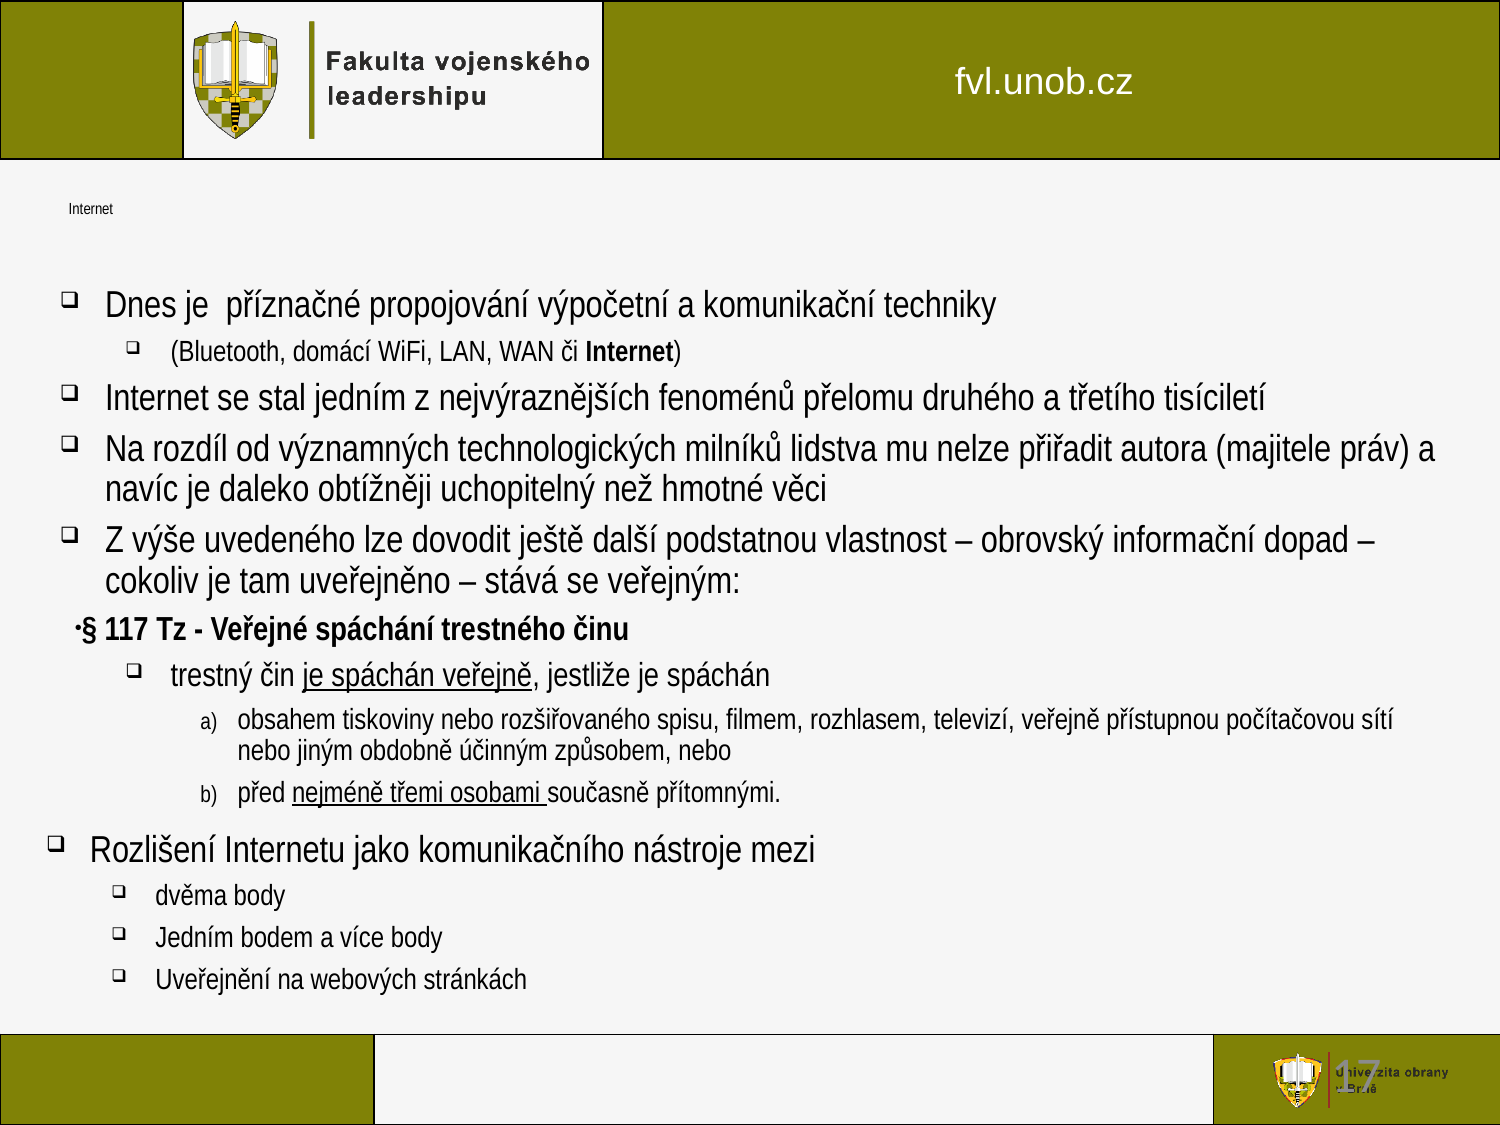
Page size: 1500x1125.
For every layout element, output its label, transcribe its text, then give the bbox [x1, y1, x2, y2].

picture [193, 21, 589, 139]
list Dnes je příznačné propojování výpočetní a komunikační techniky (Bluetooth, domácí WiFi, LAN, WAN či Internet) Internet se stal jedním z nejvýraznějších fenoménů přelomu druhého a třetího tisíciletí Na rozdíl od významných technologických milníků lidstva mu nelze přiřadit autora (majitele práv) a navíc je daleko obtížněji uchopitelný než hmotné věci Z výše uvedeného lze dovodit ještě další podstatnou vlastnost – obrovský informační dopad – cokoliv je tam uveřejněno – stává se veřejným: § 117 Tz - Veřejné spáchání trestného činu trestný čin je spáchán veřejně, jestliže je spáchán obsahem tiskoviny nebo rozšiřovaného spisu, filmem, rozhlasem, televizí, veřejně přístupnou počítačovou sítí nebo jiným obdobně účinným způsobem, nebo před nejméně třemi osobami současně přítomnými. Rozlišení Internetu jako komunikačního nástroje mezi dvěma body Jedním bodem a více body Uveřejnění na webových stránkách [30, 278, 1461, 1078]
picture [1273, 1078, 1448, 1108]
slide_number 17 [1059, 1042, 1397, 1103]
title Internet [53, 168, 1404, 249]
